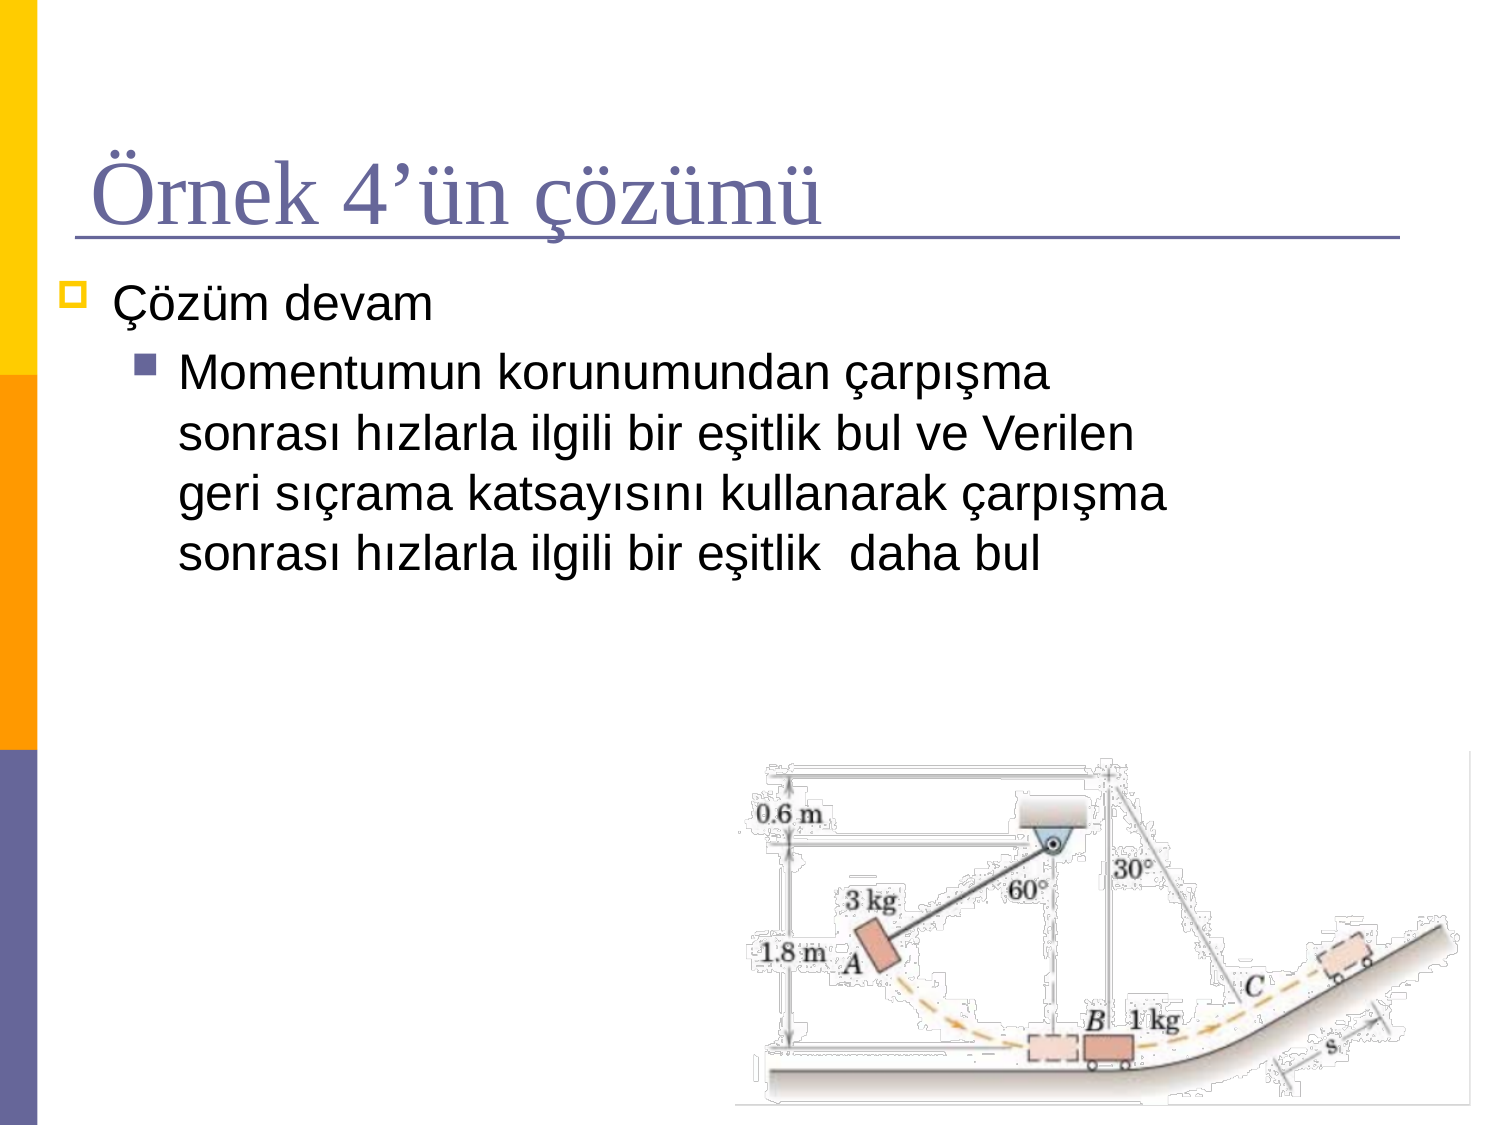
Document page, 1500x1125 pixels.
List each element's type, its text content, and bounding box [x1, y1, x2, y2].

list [735, 751, 1472, 1108]
title Örnek 4’ün çözümü [75, 45, 1425, 250]
